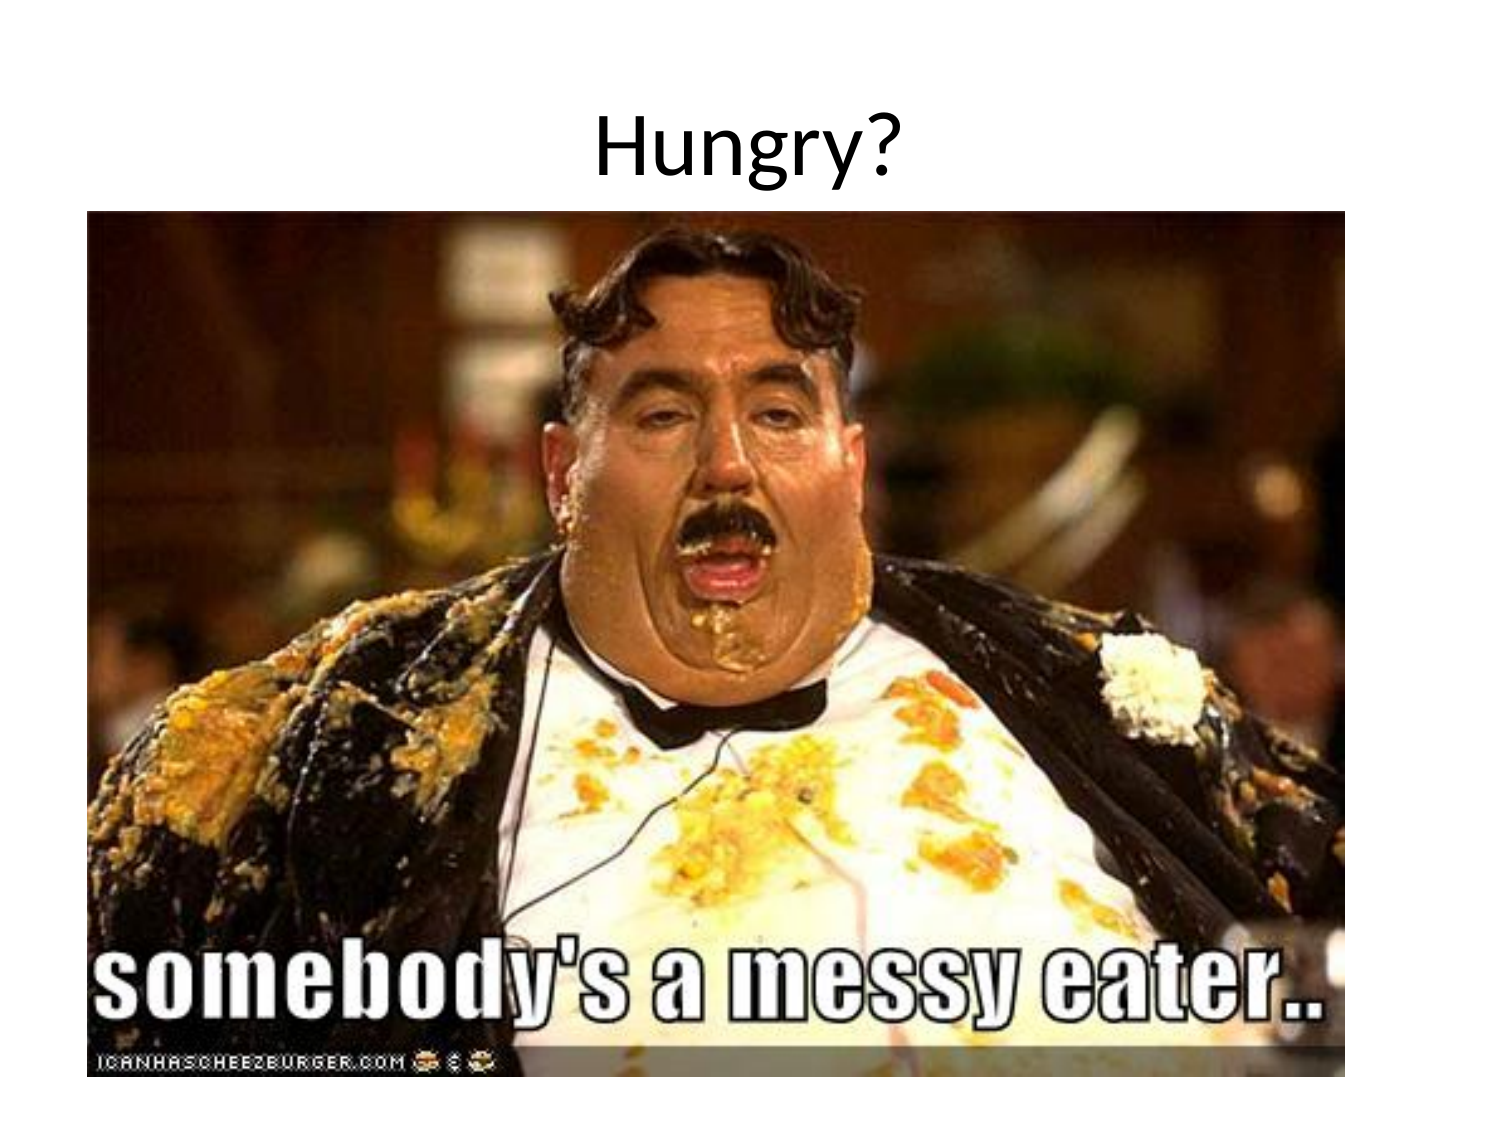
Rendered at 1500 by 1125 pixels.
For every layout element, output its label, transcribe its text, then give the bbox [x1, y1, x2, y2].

title Hungry? [75, 45, 1425, 233]
picture [87, 211, 1345, 1078]
